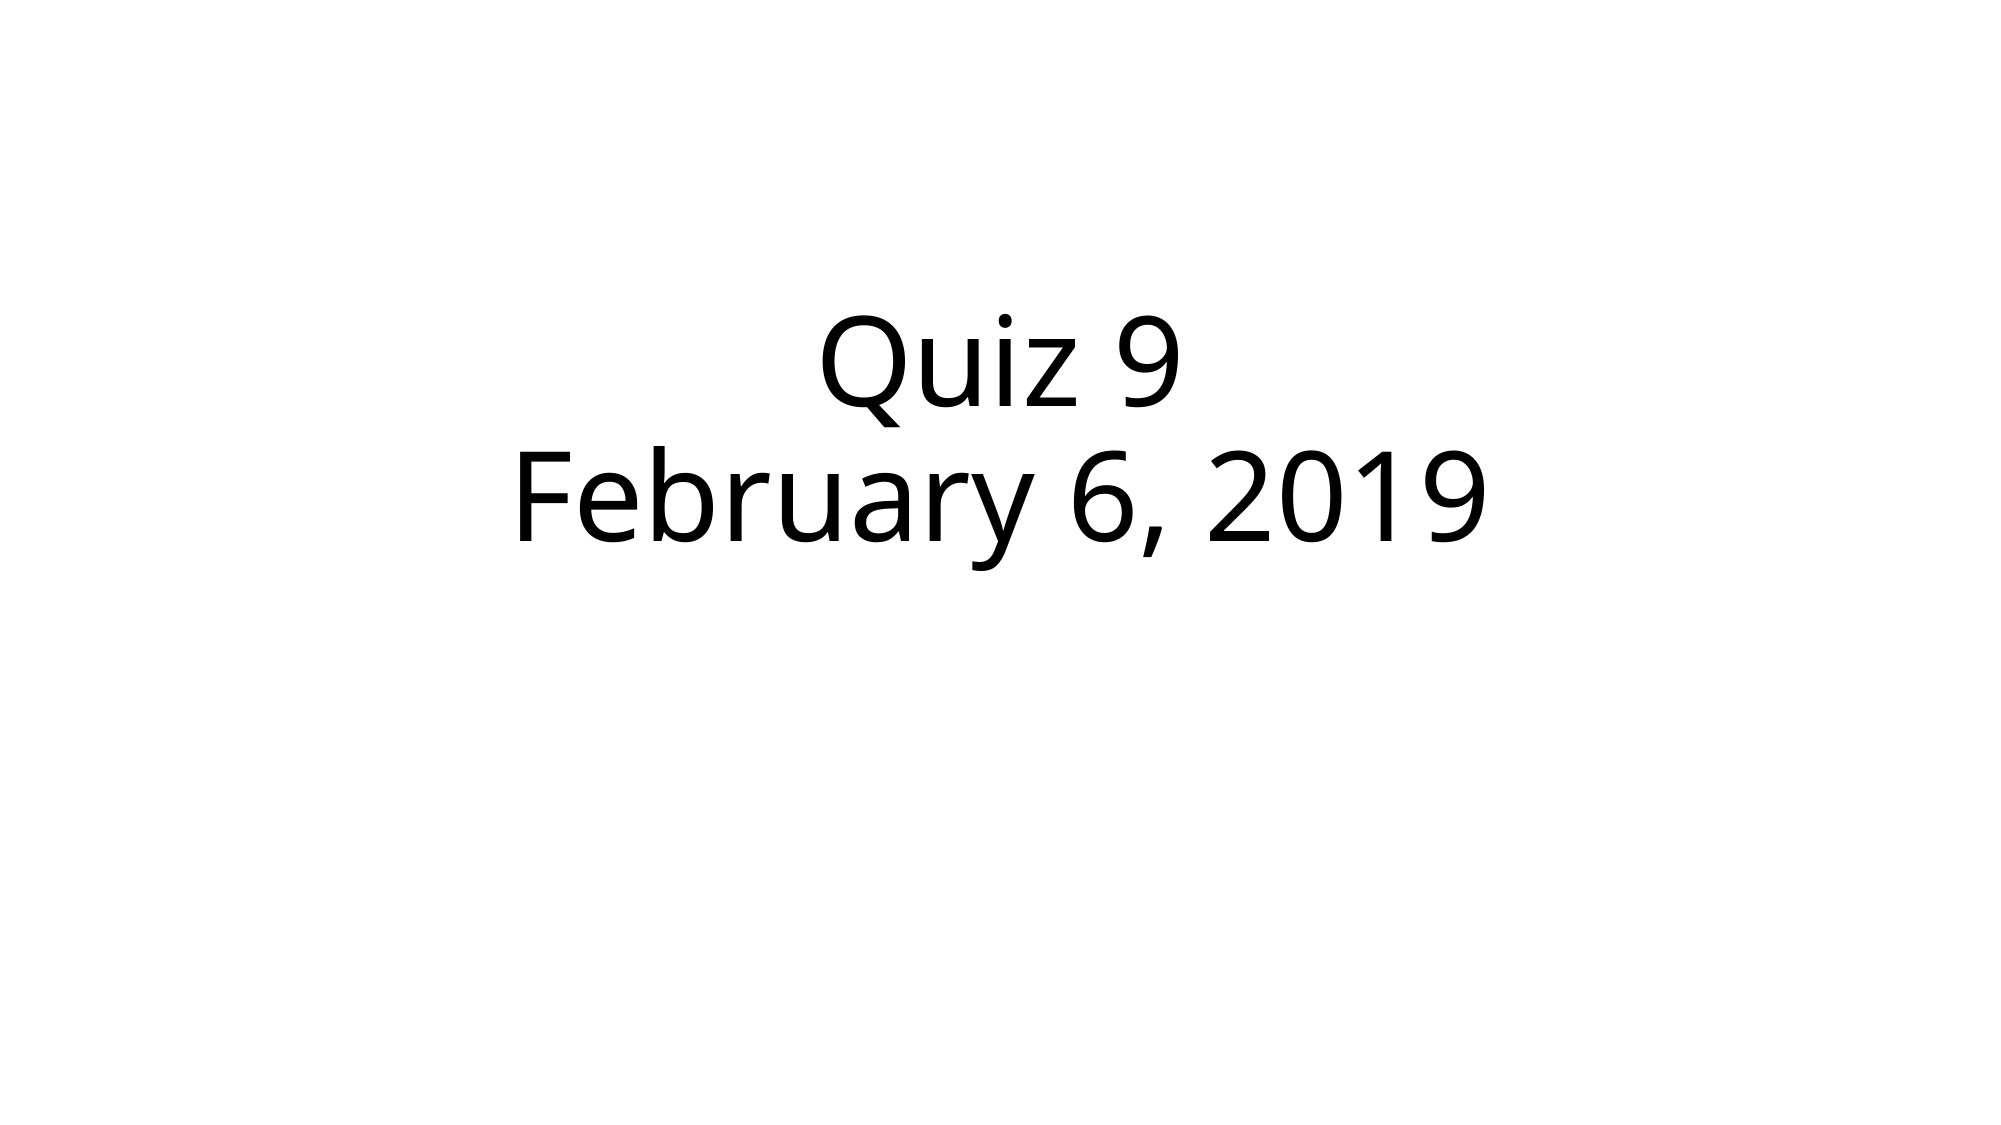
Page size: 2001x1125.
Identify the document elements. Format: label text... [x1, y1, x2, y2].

title Quiz 9 February 6, 2019 [249, 184, 1750, 576]
